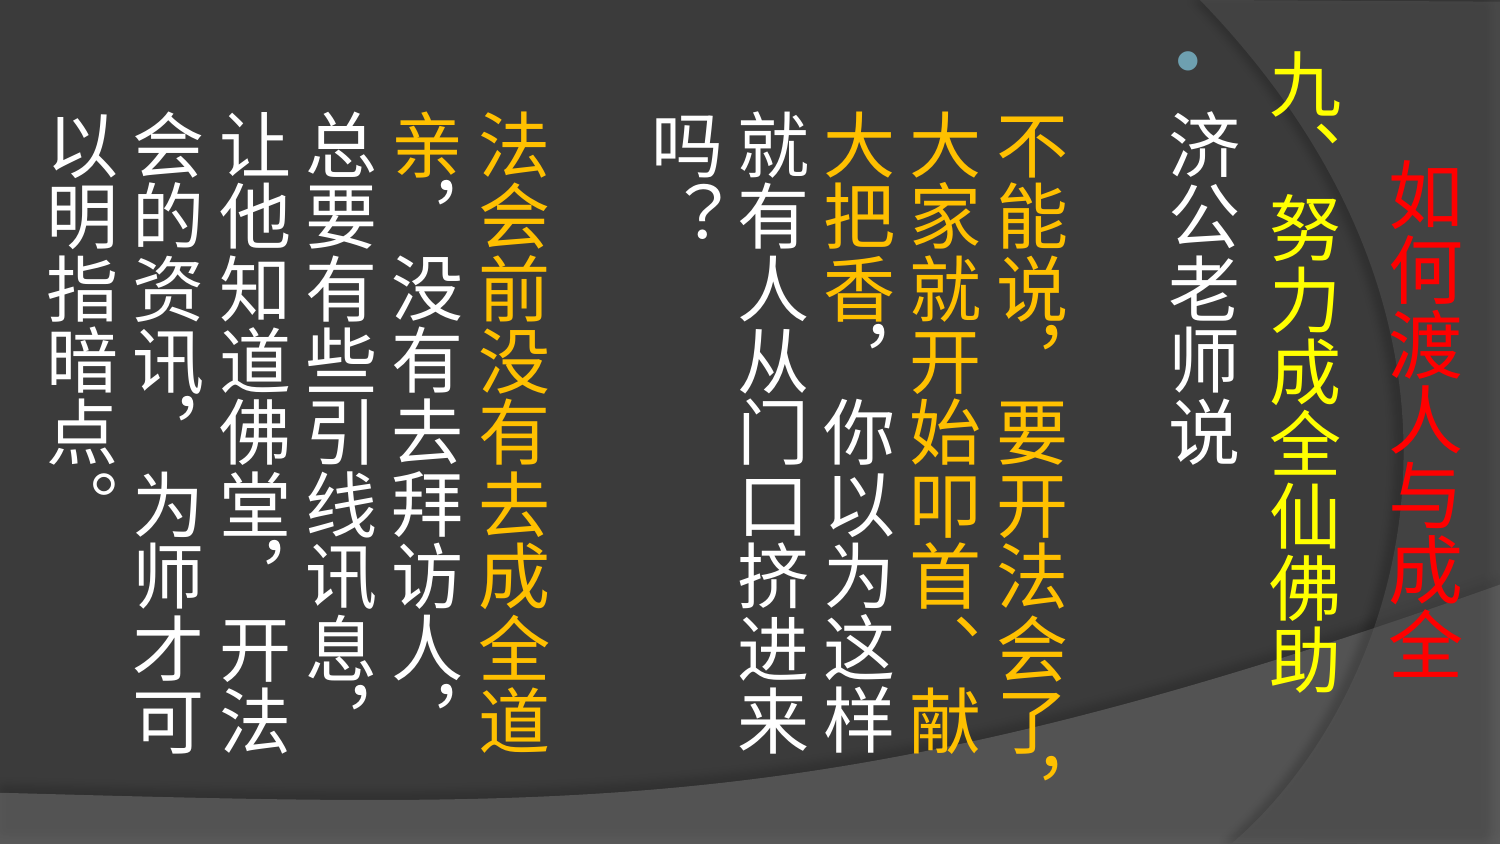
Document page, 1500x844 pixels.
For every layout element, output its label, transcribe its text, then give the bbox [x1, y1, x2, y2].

title 如何渡人与成全 [1364, 21, 1483, 820]
list 九、努力成全仙佛助 济公老师说 不能说，要开法会了，大家就开始叩首、献大把香，你以为这样就有人从门口挤进来吗？ 法会前没有去成全道亲，没有去拜访人，总要有些引线讯息，让他知道佛堂，开法会的资讯，为师才可以明指暗点。 [29, 27, 1365, 820]
